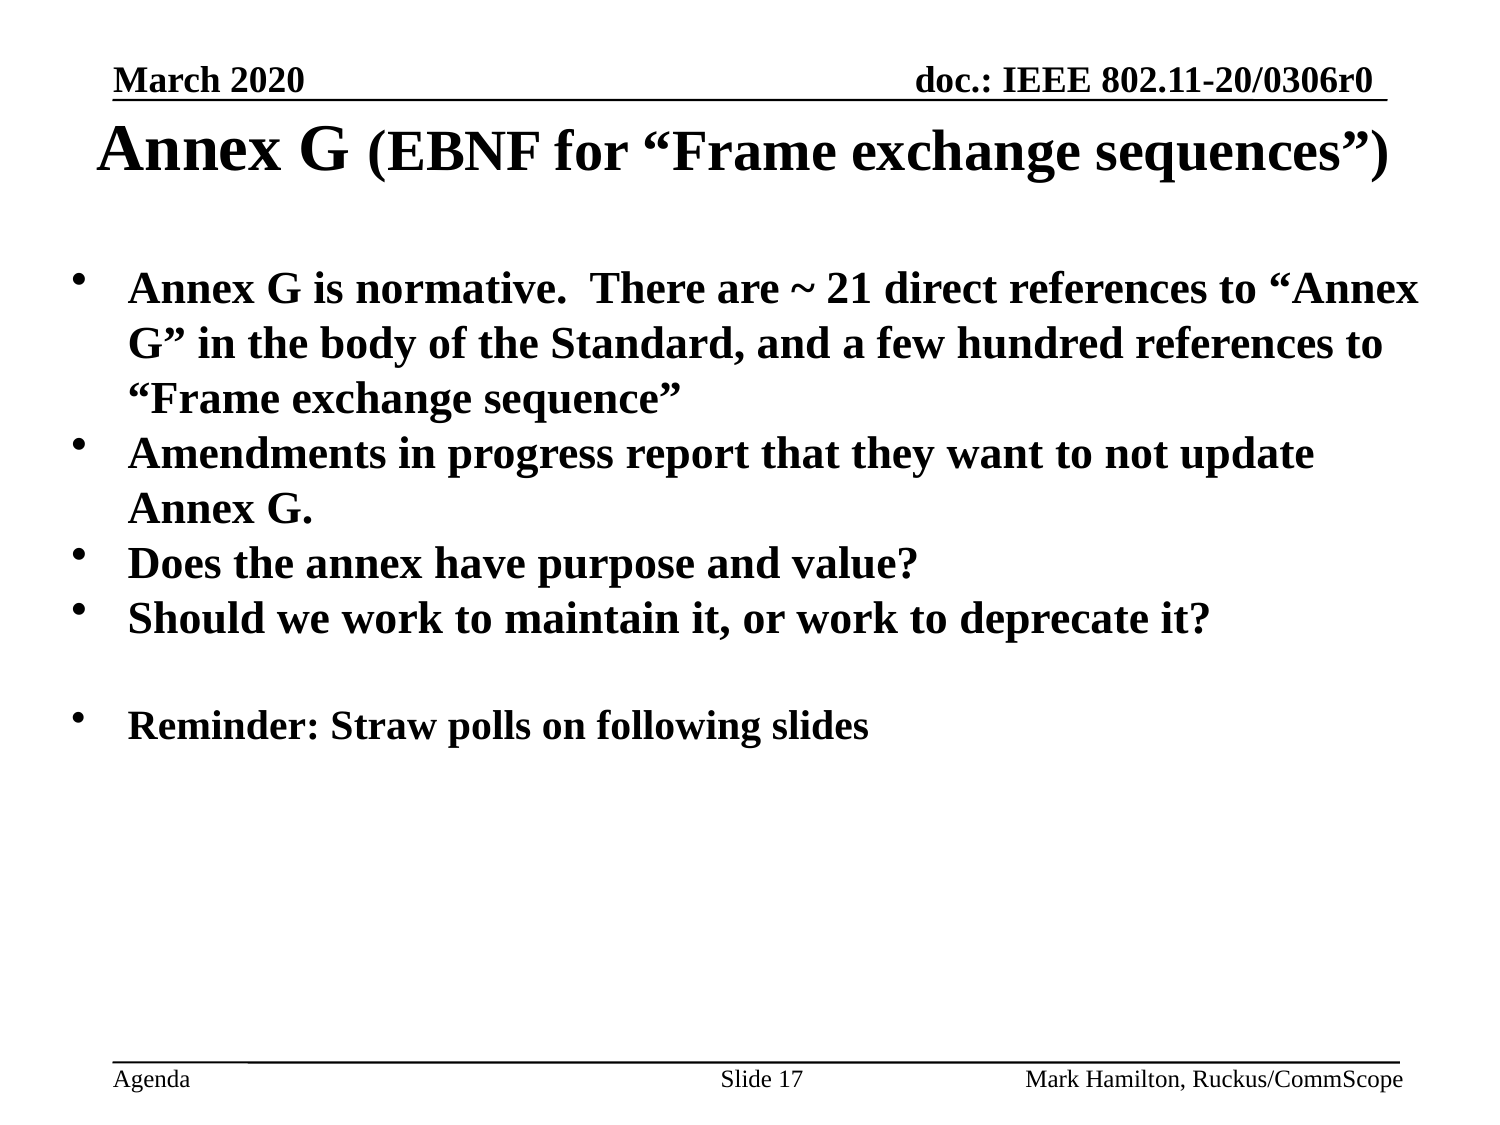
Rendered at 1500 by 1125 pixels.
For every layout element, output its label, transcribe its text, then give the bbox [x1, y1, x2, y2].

title Annex G (EBNF for “Frame exchange sequences”) [75, 99, 1413, 188]
list Annex G is normative. There are ~ 21 direct references to “Annex G” in the body of the Standard, and a few hundred references to “Frame exchange sequence” Amendments in progress report that they want to not update Annex G. Does the annex have purpose and value? Should we work to maintain it, or work to deprecate it? Reminder: Straw polls on following slides [56, 249, 1444, 988]
